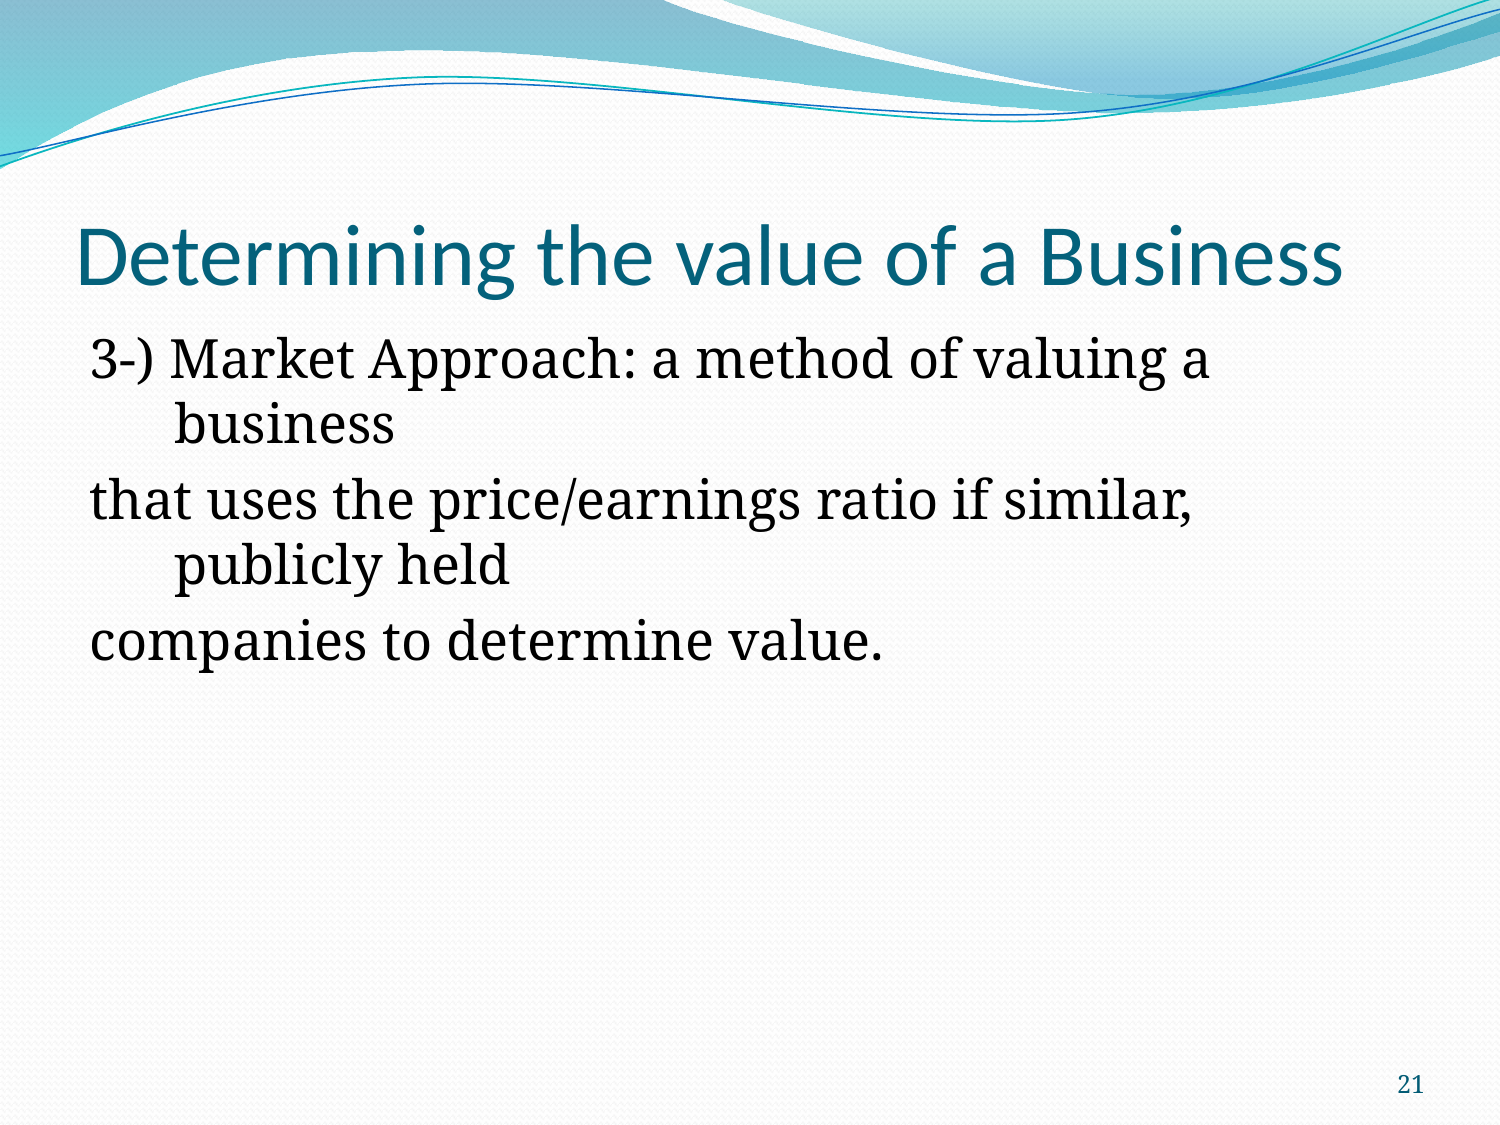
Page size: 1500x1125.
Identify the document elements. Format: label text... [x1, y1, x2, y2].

title Determining the value of a Business [75, 115, 1425, 303]
list 3-) Market Approach: a method of valuing a business that uses the price/earnings ratio if similar, publicly held companies to determine value. [75, 317, 1425, 1038]
slide_number 21 [1299, 1042, 1425, 1103]
